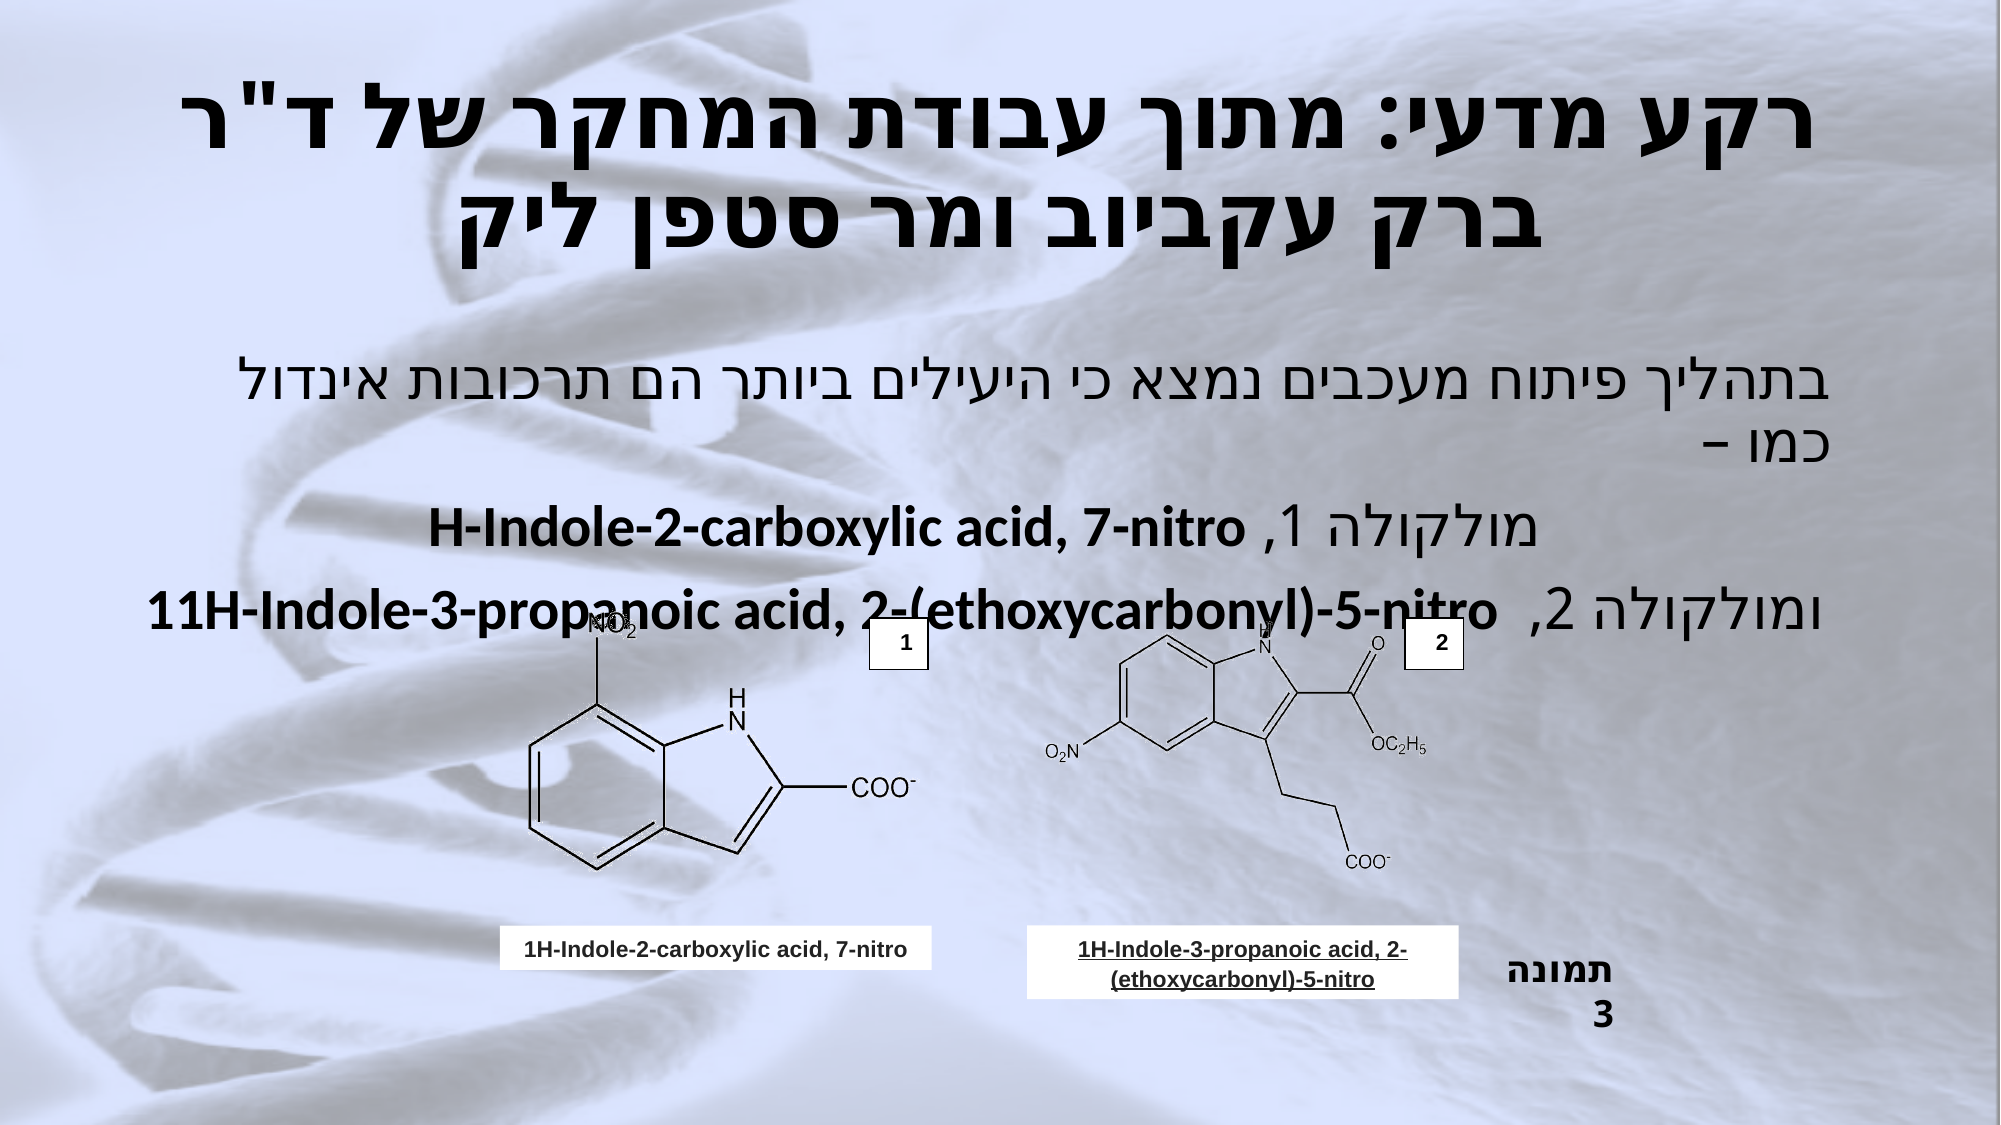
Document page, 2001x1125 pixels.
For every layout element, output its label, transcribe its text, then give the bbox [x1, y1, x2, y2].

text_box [499, 603, 1464, 999]
text_box תמונה 3 [1460, 937, 1629, 1043]
list בתהליך פיתוח מעכבים נמצא כי היעילים ביותר הם תרכובות אינדול כמו – מולקולה 1, H-Indole-2-carboxylic acid, 7-nitro ומולקולה 2, 11H-Indole-3-propanoic acid, 2-(ethoxycarbonyl)-5-nitro [122, 341, 1848, 1056]
title רקע מדעי: מתוך עבודת המחקר של ד"ר ברק עקביוב ומר סטפן ליק [137, 59, 1863, 278]
